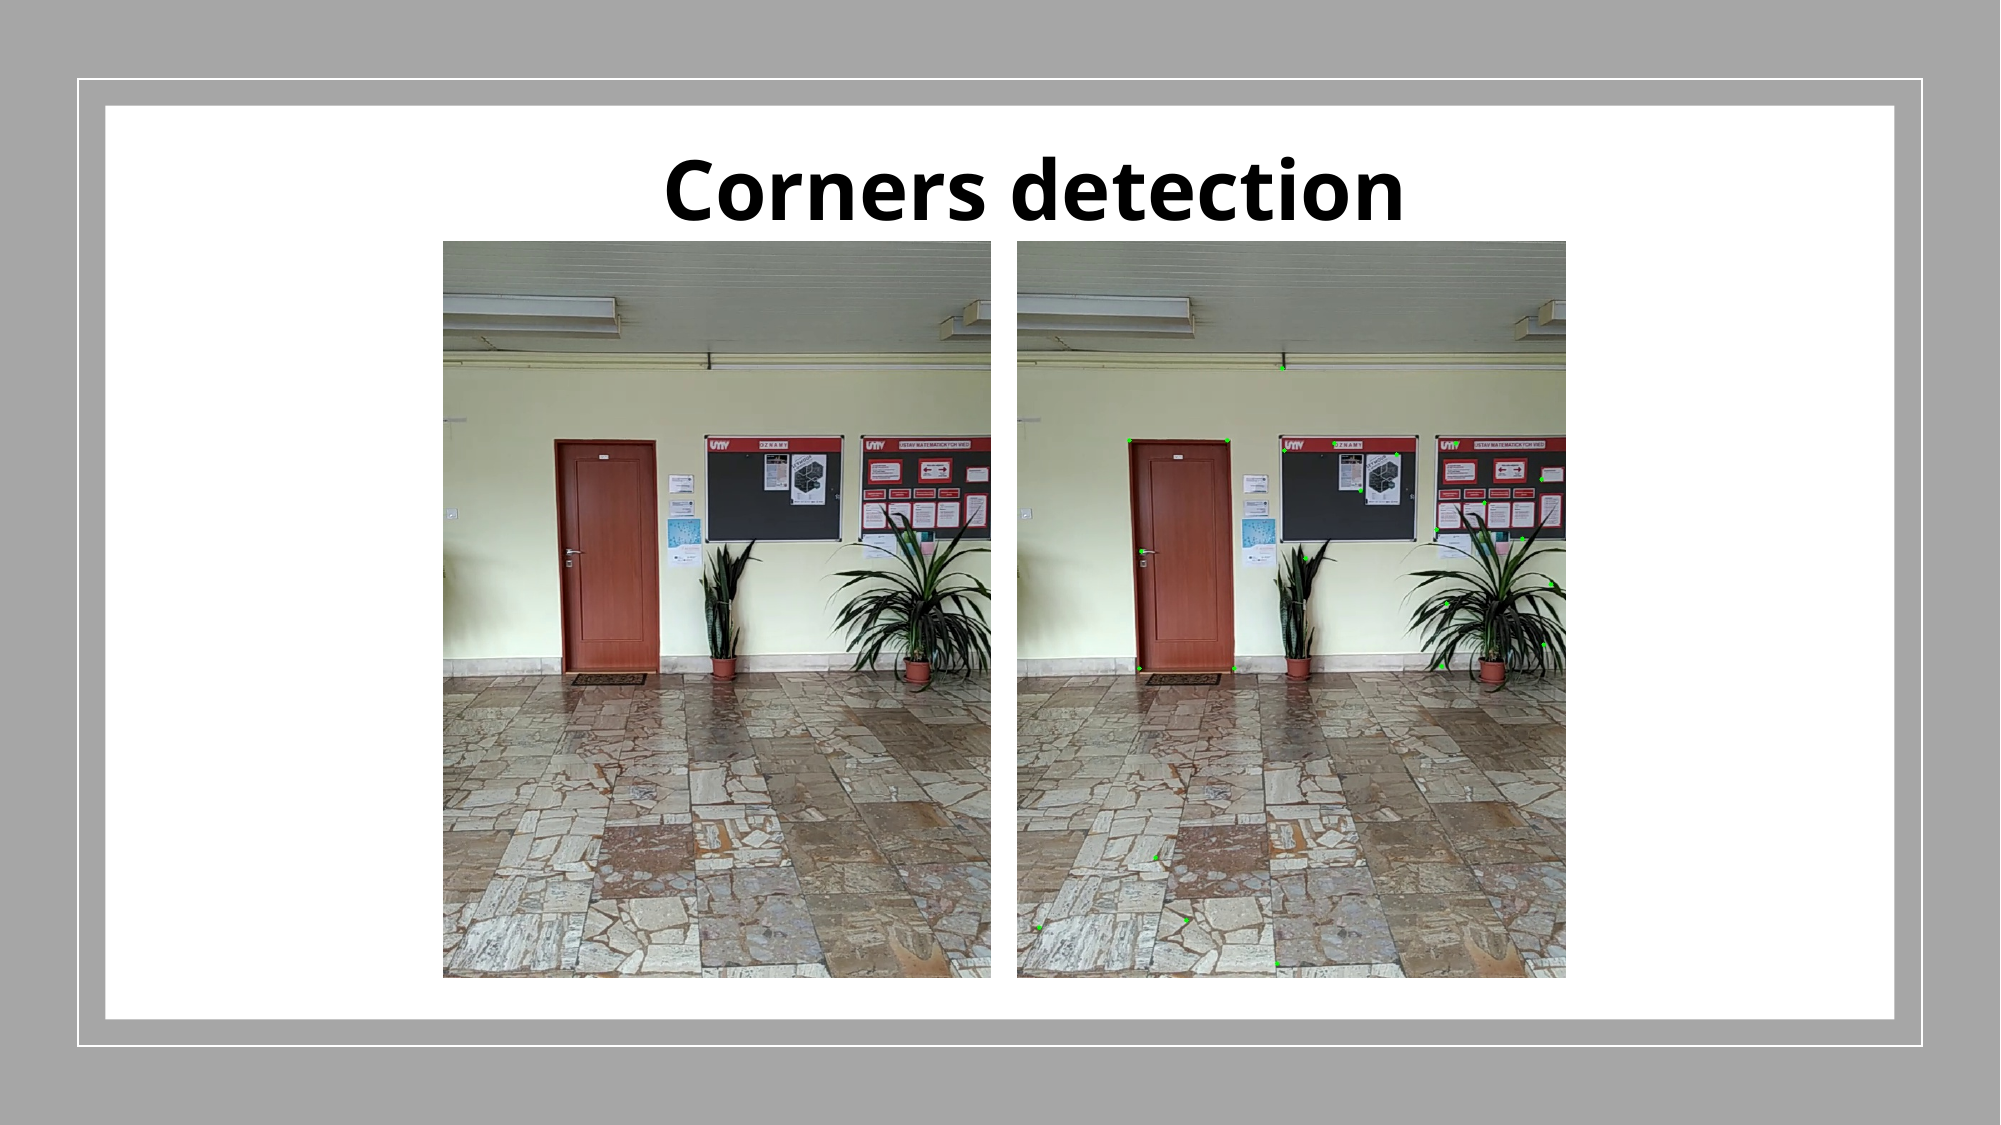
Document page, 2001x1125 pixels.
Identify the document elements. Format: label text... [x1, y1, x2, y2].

text_box [77, 78, 1923, 1047]
text_box Corners detection [630, 111, 1440, 246]
text_box [0, 0, 2000, 1125]
text_box [104, 104, 1895, 1020]
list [443, 241, 991, 978]
picture [1017, 241, 1566, 978]
